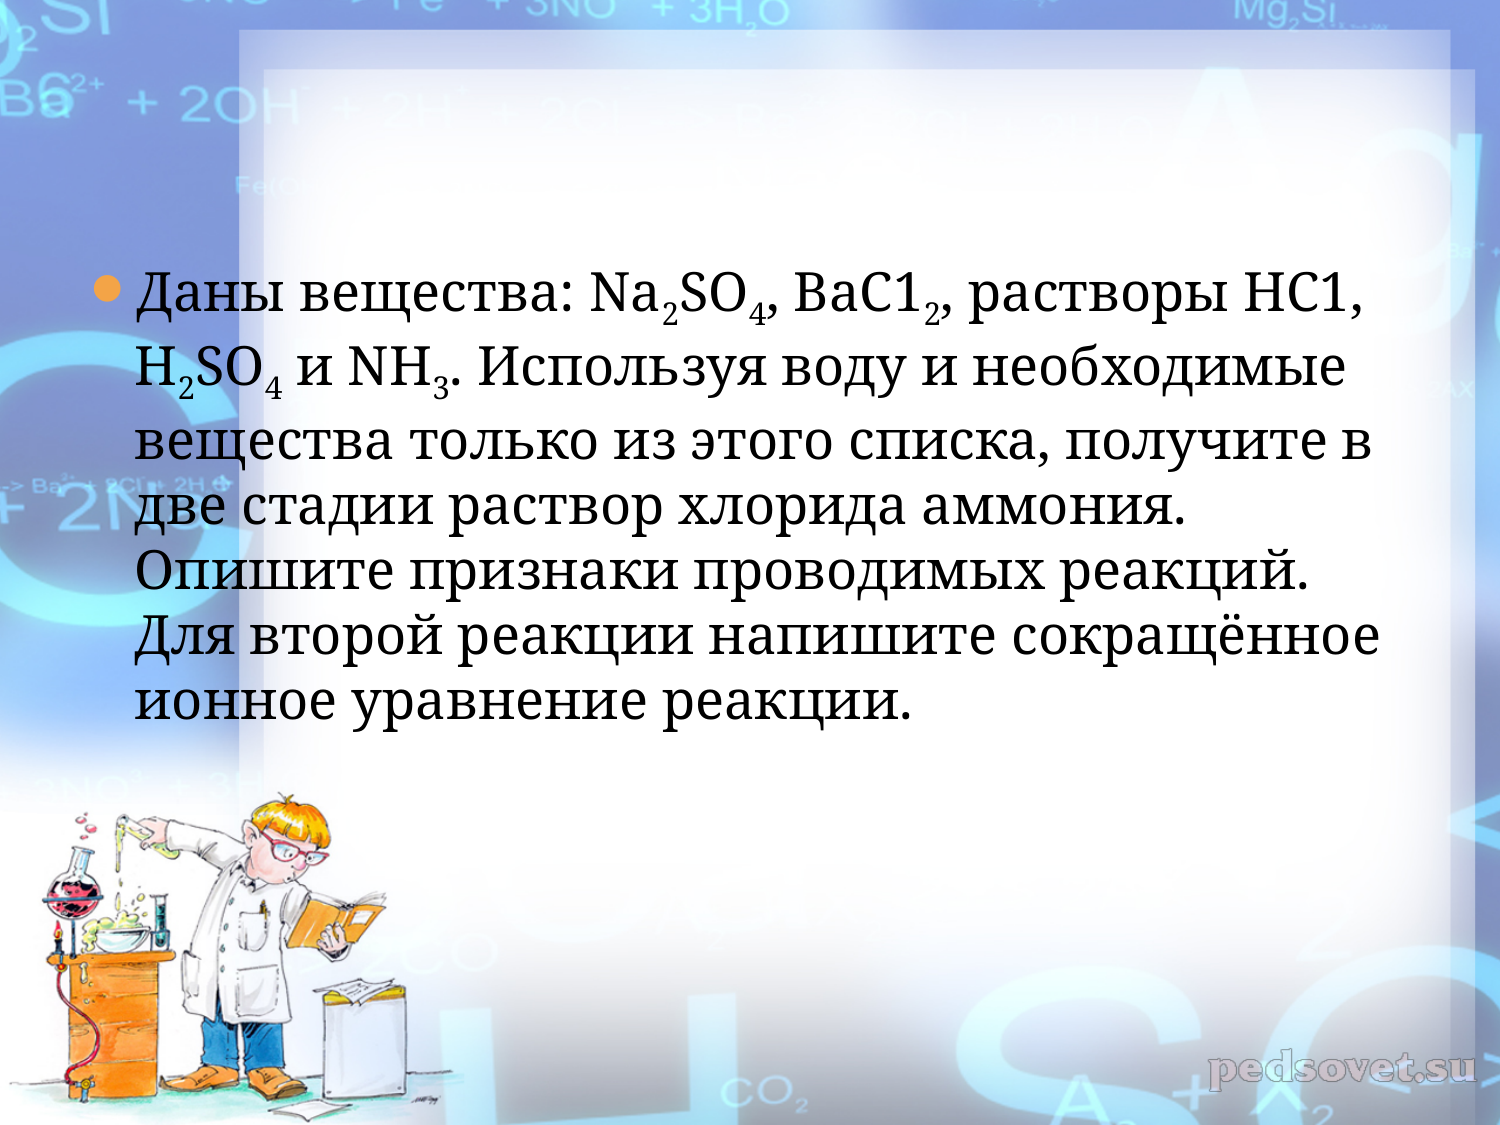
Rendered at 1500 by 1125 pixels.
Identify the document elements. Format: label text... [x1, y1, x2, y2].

list Даны вещества: Na2SO4, ВаС12, растворы НС1, H2SO4 и NH3. Используя воду и необходимые вещества только из этого списка, получите в две стадии раствор хлорида аммония. Опишите признаки проводимых реакций. Для второй реакции напишите сокращённое ионное уравнение реакции. [74, 249, 1426, 1001]
picture [0, 0, 1500, 1125]
